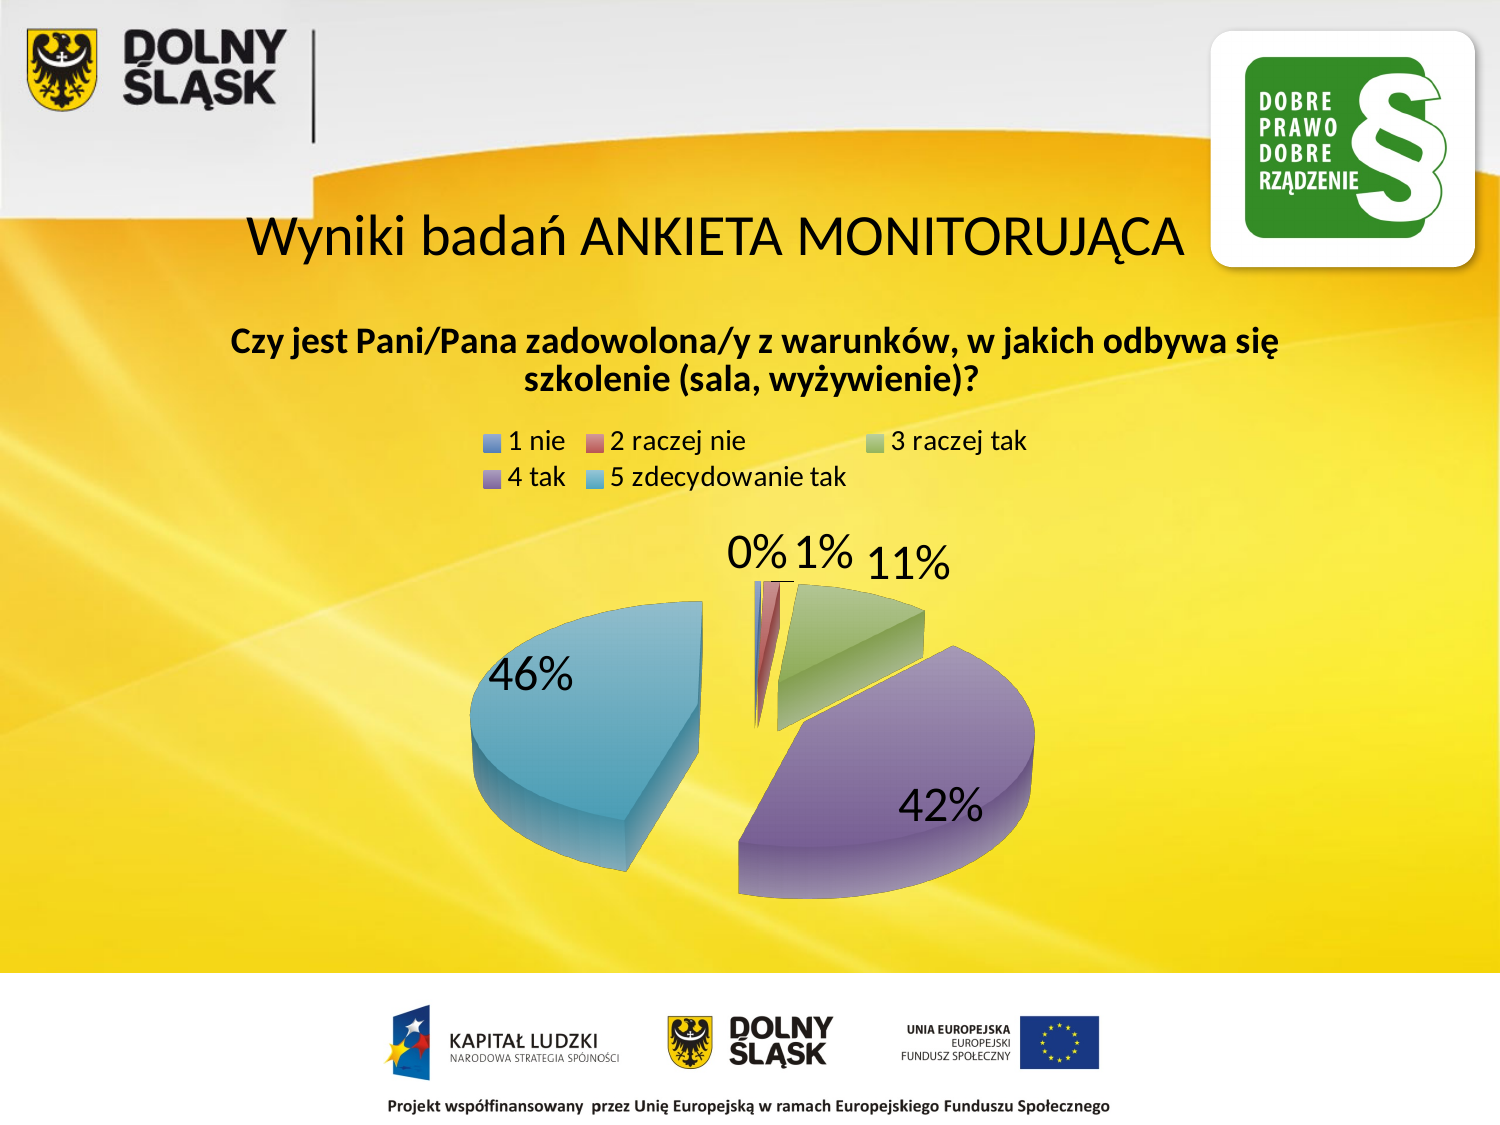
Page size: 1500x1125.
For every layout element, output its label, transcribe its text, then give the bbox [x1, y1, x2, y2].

text_box [0, 973, 1500, 1125]
text_box Wyniki badań ANKIETA MONITORUJĄCA [41, 243, 1392, 291]
table_cell 36,35% [377, 997, 1122, 1125]
picture [383, 999, 1117, 1115]
chart [52, 292, 1460, 953]
picture [0, 0, 1500, 973]
